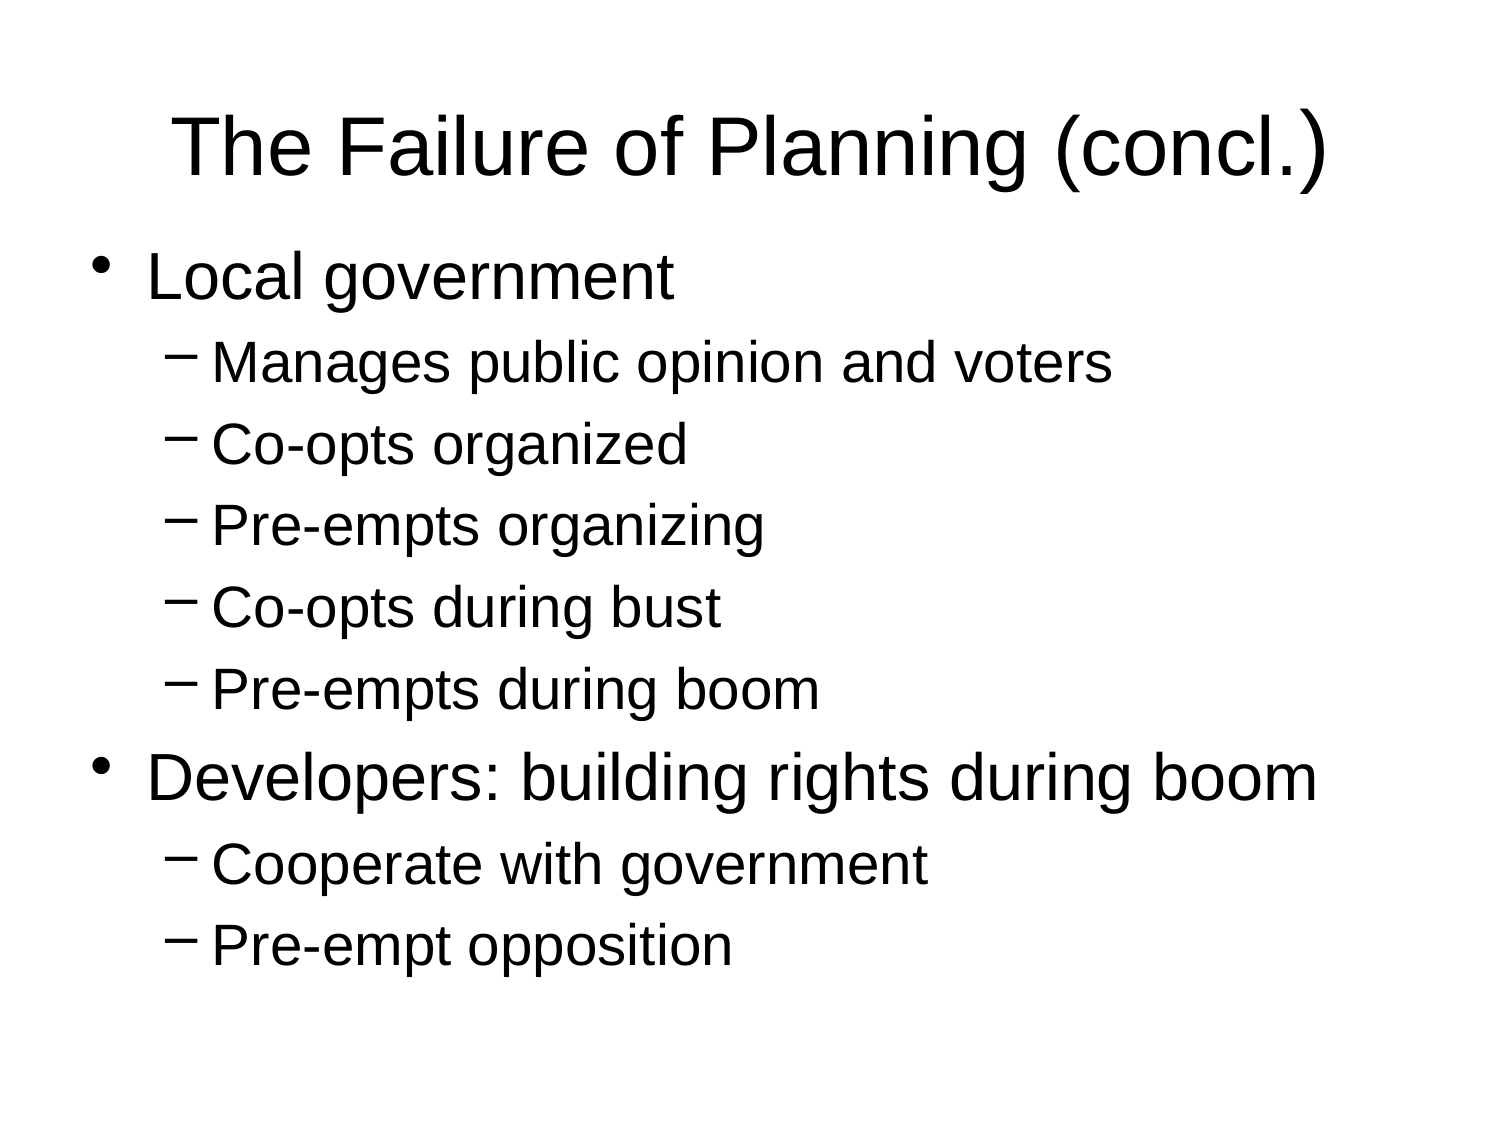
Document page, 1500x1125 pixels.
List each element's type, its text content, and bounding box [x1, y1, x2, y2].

title The Failure of Planning (concl.) [75, 45, 1425, 224]
list Local government Manages public opinion and voters Co-opts organized Pre-empts organizing Co-opts during bust Pre-empts during boom Developers: building rights during boom Cooperate with government Pre-empt opposition [75, 224, 1425, 1005]
